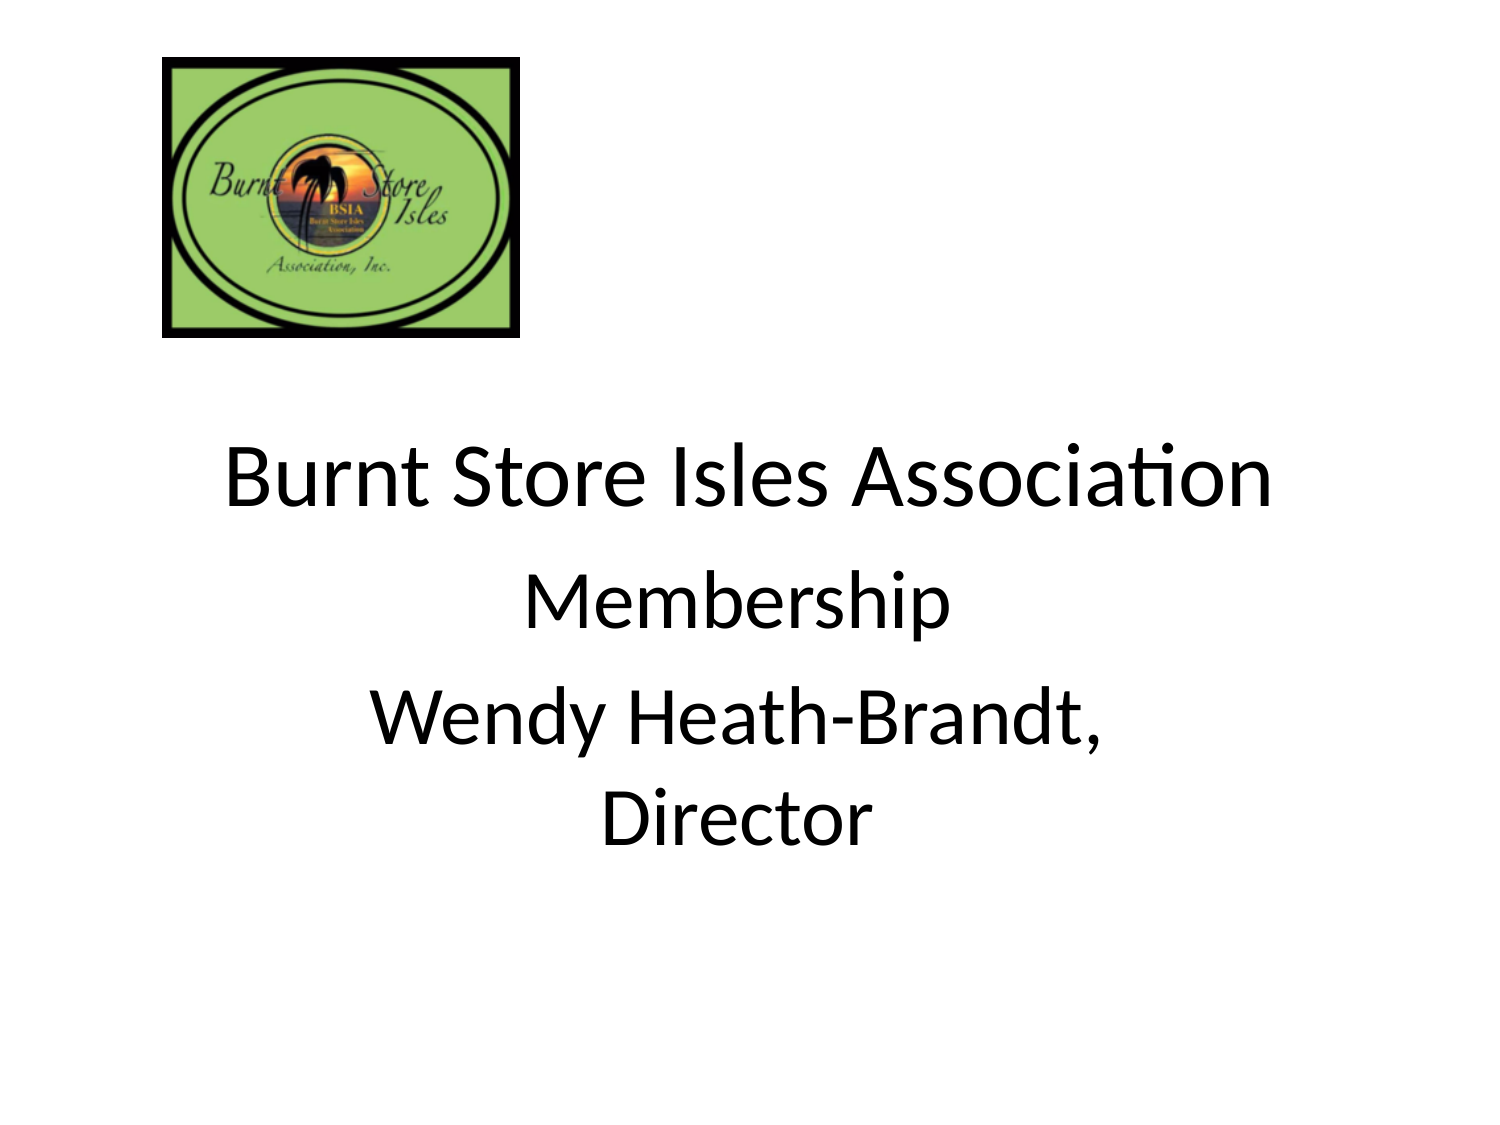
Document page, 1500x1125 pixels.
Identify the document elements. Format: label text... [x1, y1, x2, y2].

subtitle Membership Wendy Heath-Brandt, Director [212, 537, 1263, 826]
picture [162, 57, 520, 338]
title Burnt Store Isles Association [112, 349, 1388, 591]
